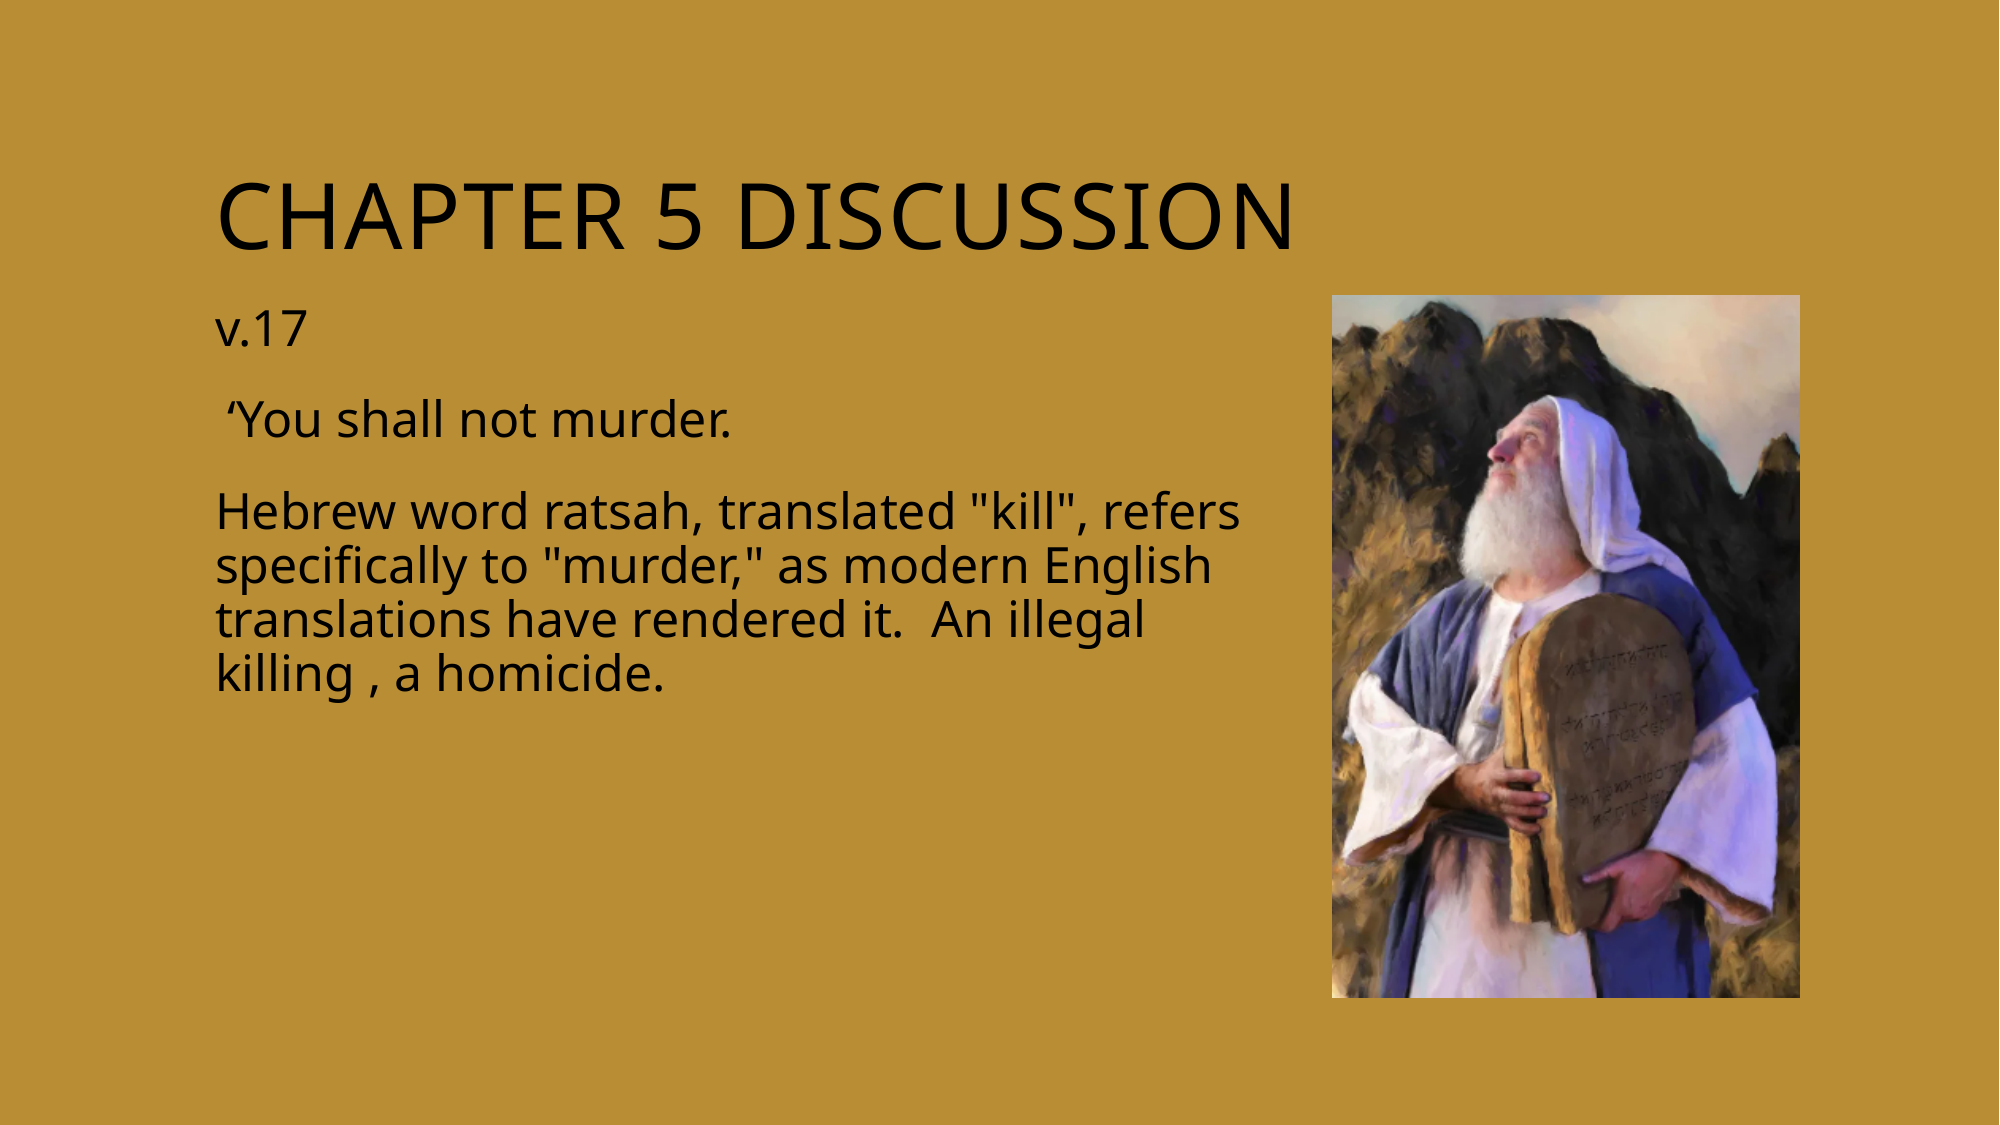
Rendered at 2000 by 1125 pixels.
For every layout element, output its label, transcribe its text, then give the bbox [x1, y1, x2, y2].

list v.17 ‘You shall not murder. Hebrew word ratsah, translated "kill", refers specifically to "murder," as modern English translations have rendered it. An illegal killing , a homicide. [199, 295, 1283, 996]
title Chapter 5 discussion [199, 70, 1800, 275]
picture [1332, 295, 1800, 998]
